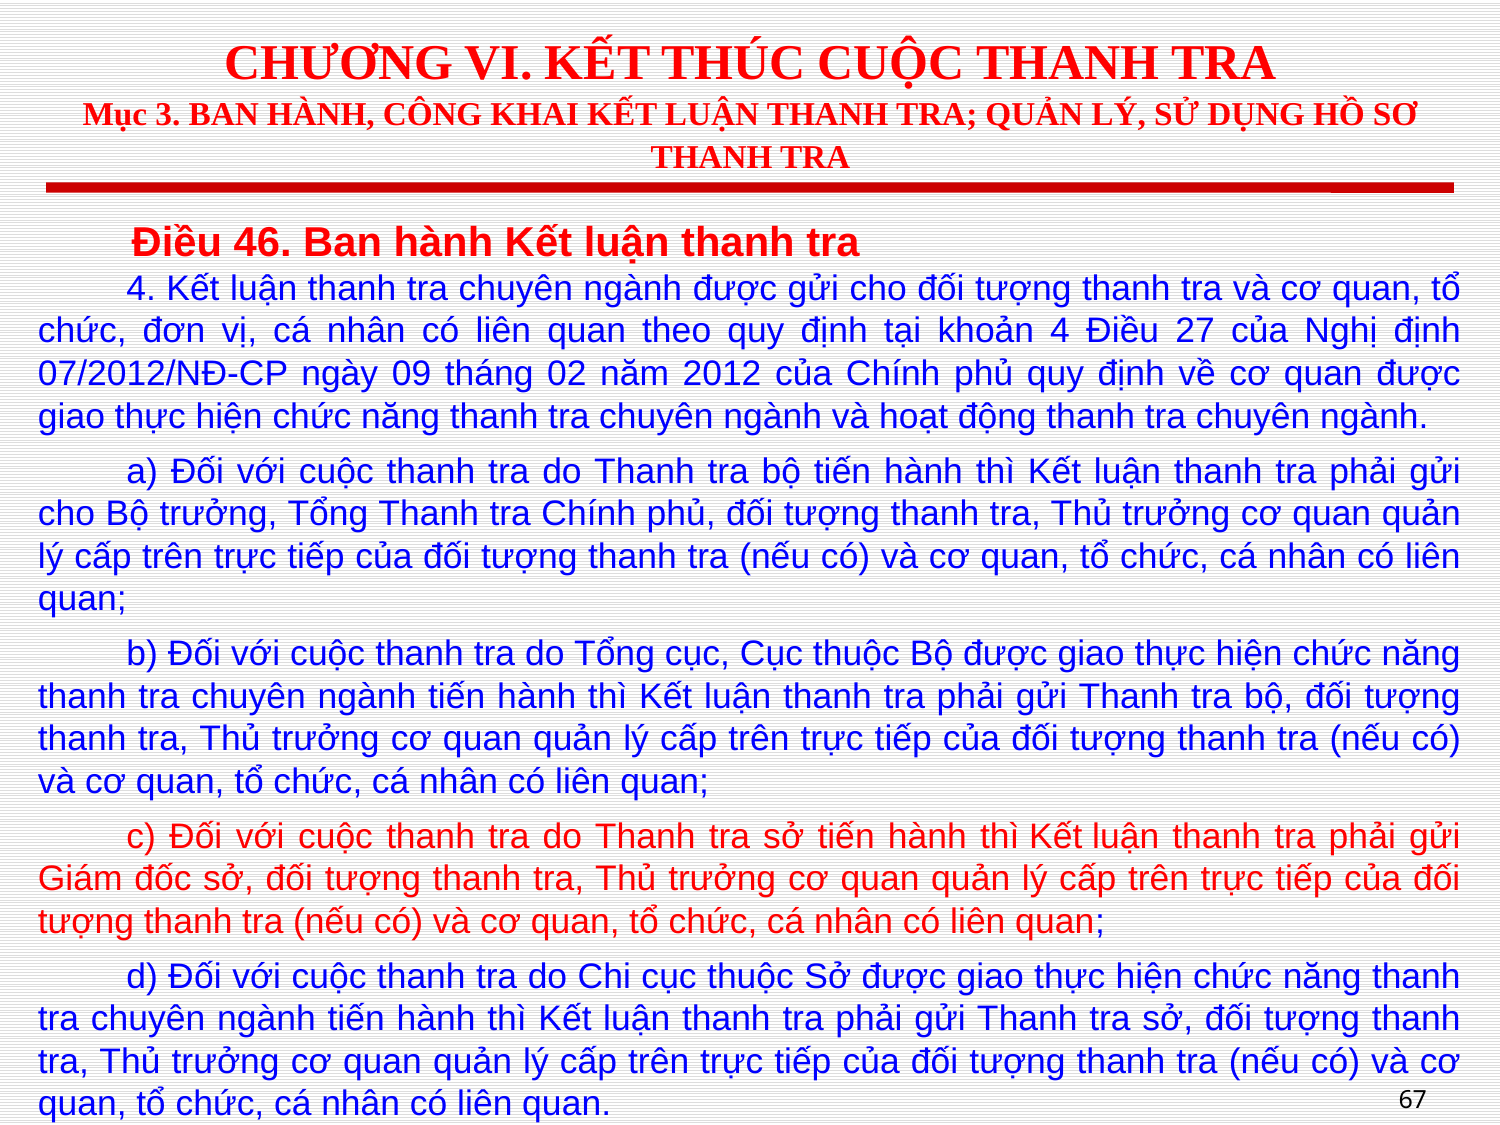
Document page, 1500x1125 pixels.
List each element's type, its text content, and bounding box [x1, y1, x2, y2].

text_box Điều 46. Ban hành Kết luận thanh tra 4. Kết luận thanh tra chuyên ngành được gửi cho đối tượng thanh tra và cơ quan, tổ chức, đơn vị, cá nhân có liên quan theo quy định tại khoản 4 Điều 27 của Nghị định 07/2012/NĐ-CP ngày 09 tháng 02 năm 2012 của Chính phủ quy định về cơ quan được giao thực hiện chức năng thanh tra chuyên ngành và hoạt động thanh tra chuyên ngành. a) Đối với cuộc thanh tra do Thanh tra bộ tiến hành thì Kết luận thanh tra phải gửi cho Bộ trưởng, Tổng Thanh tra Chính phủ, đối tượng thanh tra, Thủ trưởng cơ quan quản lý cấp trên trực tiếp của đối tượng thanh tra (nếu có) và cơ quan, tổ chức, cá nhân có liên quan; b) Đối với cuộc thanh tra do Tổng cục, Cục thuộc Bộ được giao thực hiện chức năng thanh tra chuyên ngành tiến hành thì Kết luận thanh tra phải gửi Thanh tra bộ, đối tượng thanh tra, Thủ trưởng cơ quan quản lý cấp trên trực tiếp của đối tượng thanh tra (nếu có) và cơ quan, tổ chức, cá nhân có liên quan; c) Đối với cuộc thanh tra do Thanh tra sở tiến hành thì Kết luận thanh tra phải gửi Giám đốc sở, đối tượng thanh tra, Thủ trưởng cơ quan quản lý cấp trên trực tiếp của đối tượng thanh tra (nếu có) và cơ quan, tổ chức, cá nhân có liên quan; d) Đối với cuộc thanh tra do Chi cục thuộc Sở được giao thực hiện chức năng thanh tra chuyên ngành tiến hành thì Kết luận thanh tra phải gửi Thanh tra sở, đối tượng thanh tra, Thủ trưởng cơ quan quản lý cấp trên trực tiếp của đối tượng thanh tra (nếu có) và cơ quan, tổ chức, cá nhân có liên quan. [23, 200, 1477, 1125]
title CHƯƠNG VI. KẾT THÚC CUỘC THANH TRA Mục 3. BAN HÀNH, CÔNG KHAI KẾT LUẬN THANH TRA; QUẢN LÝ, SỬ DỤNG HỒ SƠ THANH TRA [38, 24, 1463, 200]
